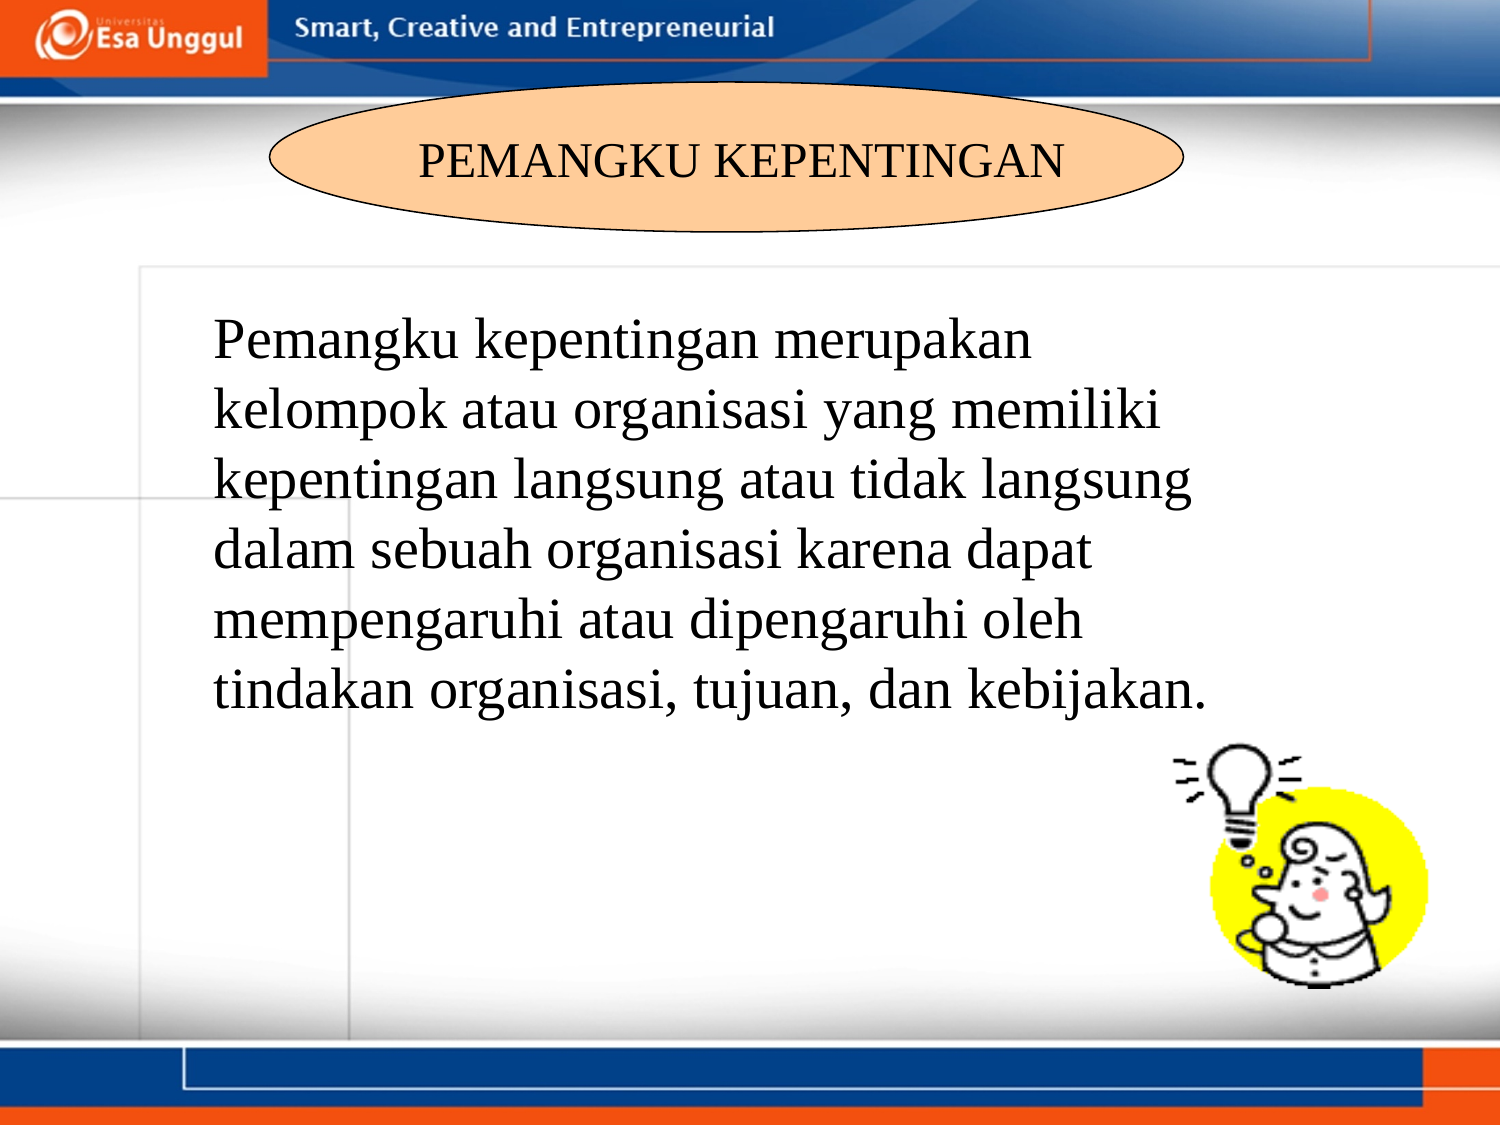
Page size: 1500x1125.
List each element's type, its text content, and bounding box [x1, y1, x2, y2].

text_box PEMANGKU KEPENTINGAN [269, 81, 1184, 232]
text_box Pemangku kepentingan merupakan kelompok atau organisasi yang memiliki kepentingan langsung atau tidak langsung dalam sebuah organisasi karena dapat mempengaruhi atau dipengaruhi oleh tindakan organisasi, tujuan, dan kebijakan. [199, 292, 1289, 773]
picture [0, 0, 1500, 1125]
